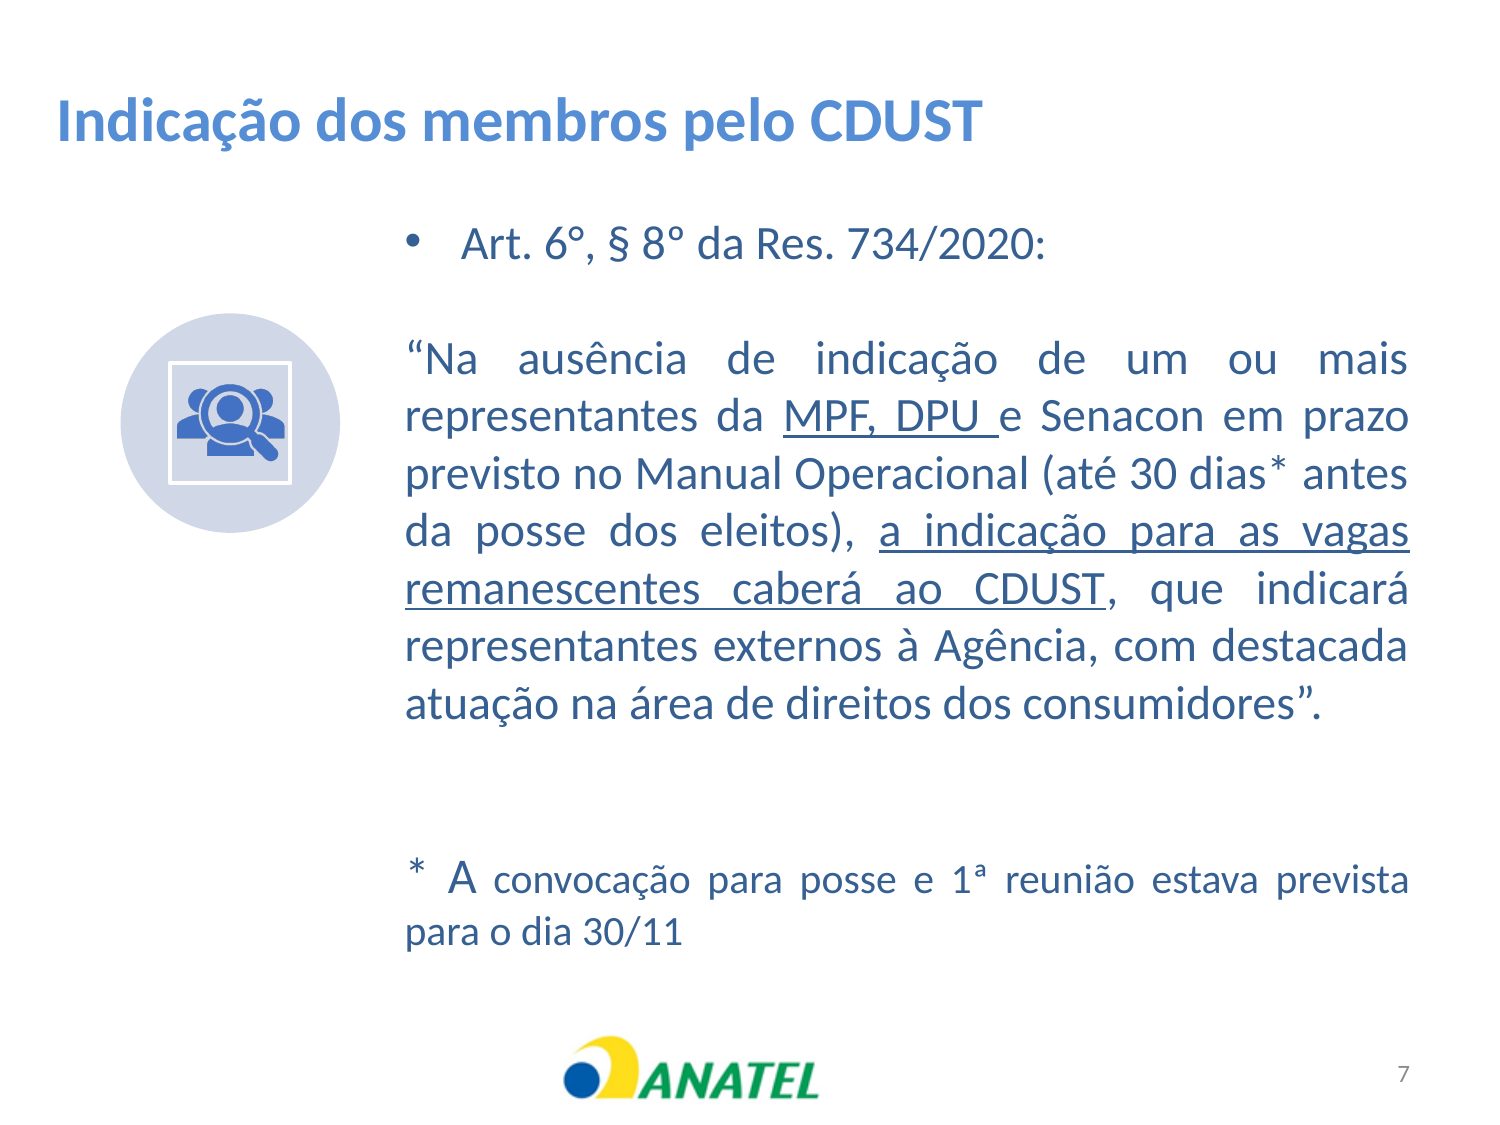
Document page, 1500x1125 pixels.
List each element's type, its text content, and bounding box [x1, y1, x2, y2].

slide_number 7 [1074, 1042, 1425, 1103]
text_box [168, 361, 292, 485]
picture [551, 1032, 840, 1120]
text_box [120, 313, 341, 533]
title Indicação dos membros pelo CDUST [41, 37, 1425, 196]
text_box Art. 6°, § 8º da Res. 734/2020: “na ausência de indicação de um ou mais representantes da MPF, DPU e Senacon em prazo previsto no Manual Operacional (até 30 dias* antes da posse dos eleitos), a indicação para as vagas remanescentes caberá ao CDUST, que indicará representantes externos à Agência, com destacada atuação na área de direitos dos consumidores”. * A convocação para posse e 1ª reunião estava prevista para o dia 30/11 [389, 204, 1425, 961]
